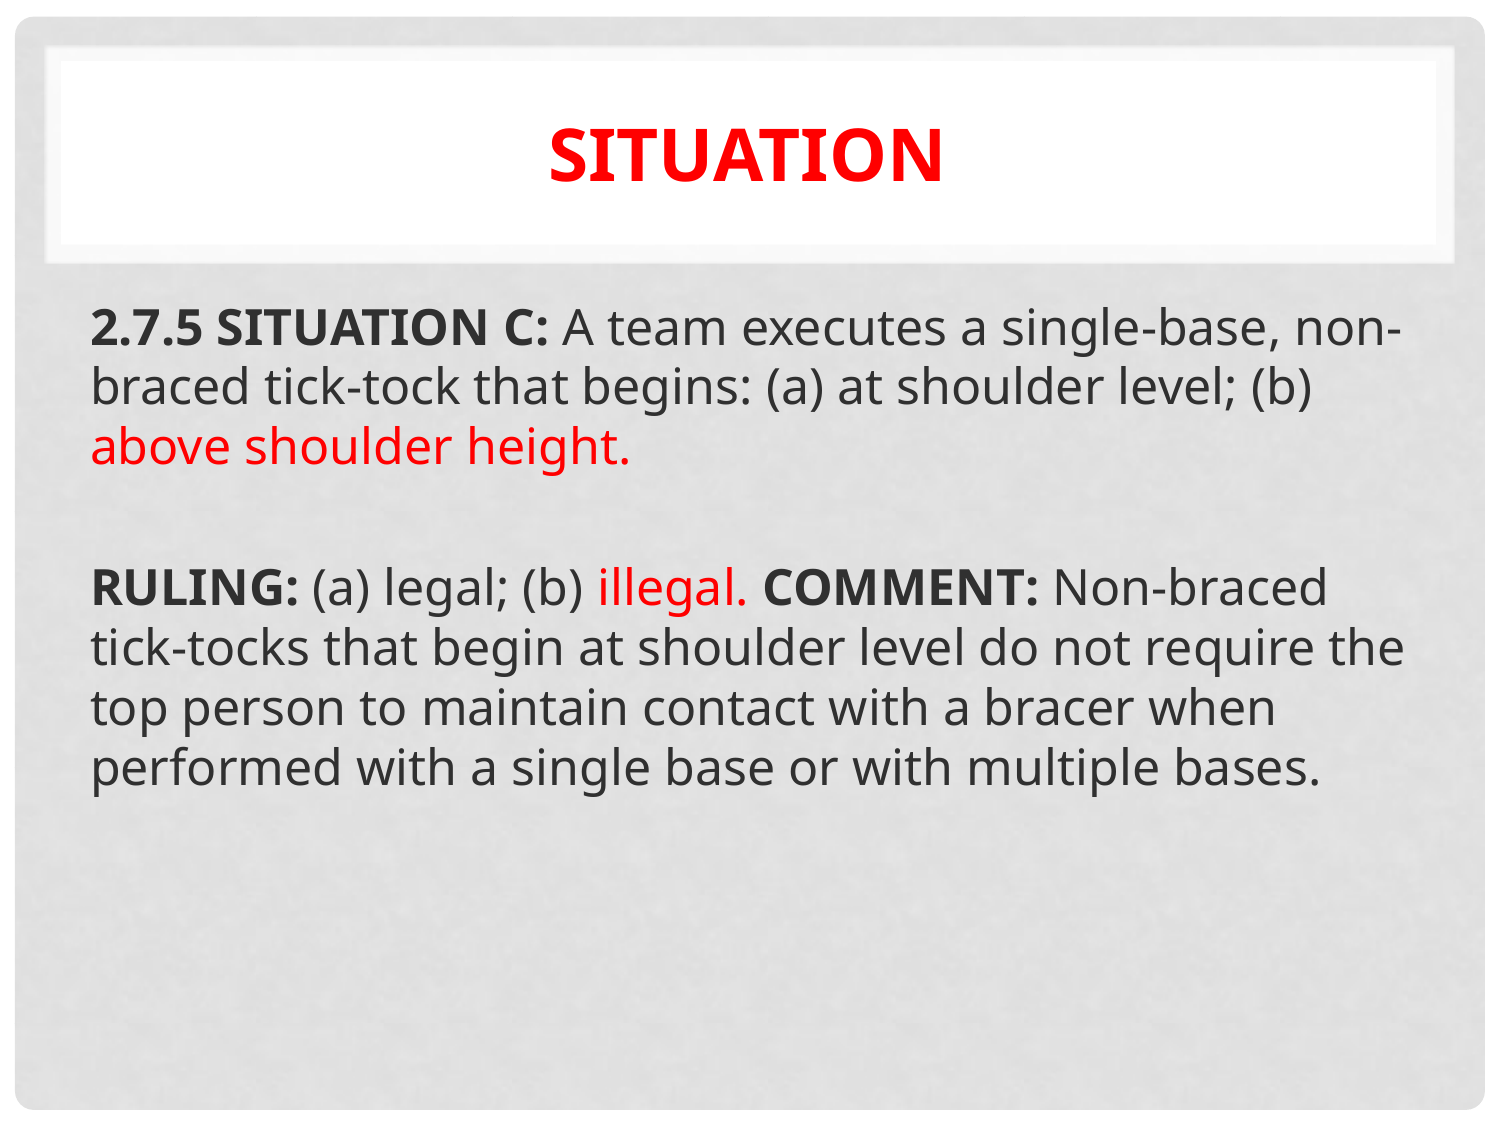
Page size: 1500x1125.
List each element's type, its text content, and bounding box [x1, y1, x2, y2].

list 2.7.5 SITUATION C: A team executes a single-base, non-braced tick-tock that begins: (a) at shoulder level; (b) above shoulder height. RULING: (a) legal; (b) illegal. COMMENT: Non-braced tick-tocks that begin at shoulder level do not require the top person to maintain contact with a bracer when performed with a single base or with multiple bases. [75, 287, 1425, 1005]
title Situation [69, 66, 1425, 238]
